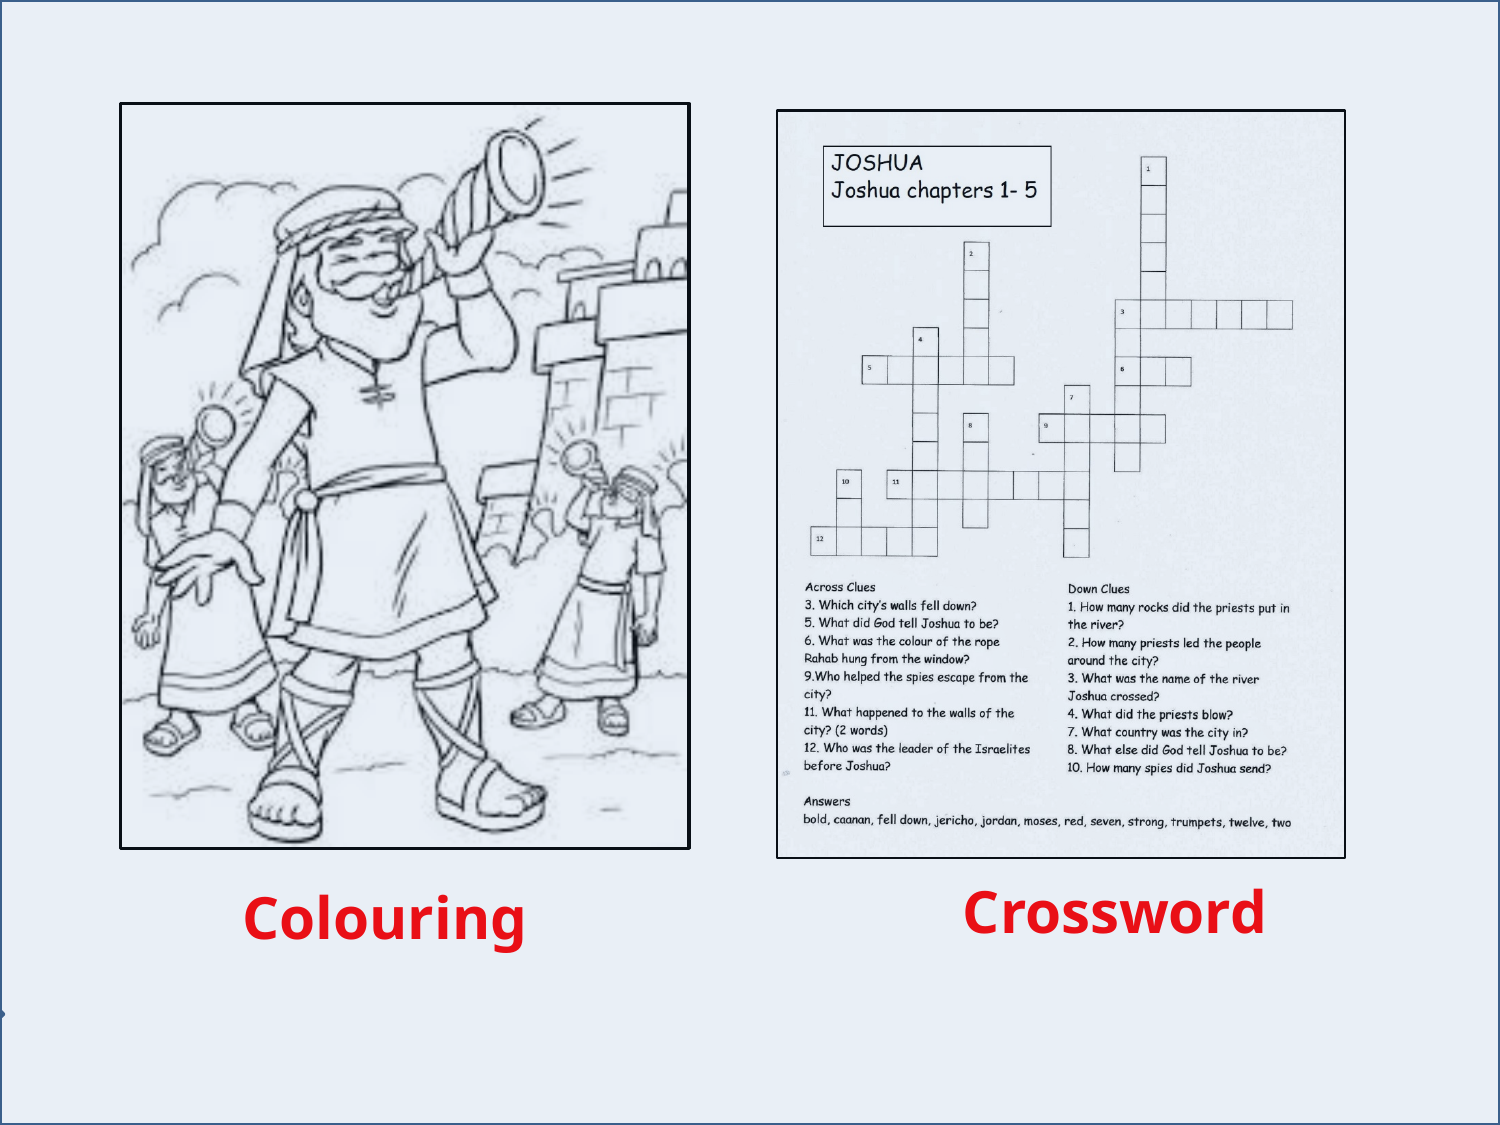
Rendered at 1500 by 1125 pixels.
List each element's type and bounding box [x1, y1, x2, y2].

text_box [0, 1008, 6, 1021]
picture [121, 104, 688, 848]
picture [777, 111, 1344, 857]
text_box [0, 0, 1500, 1125]
